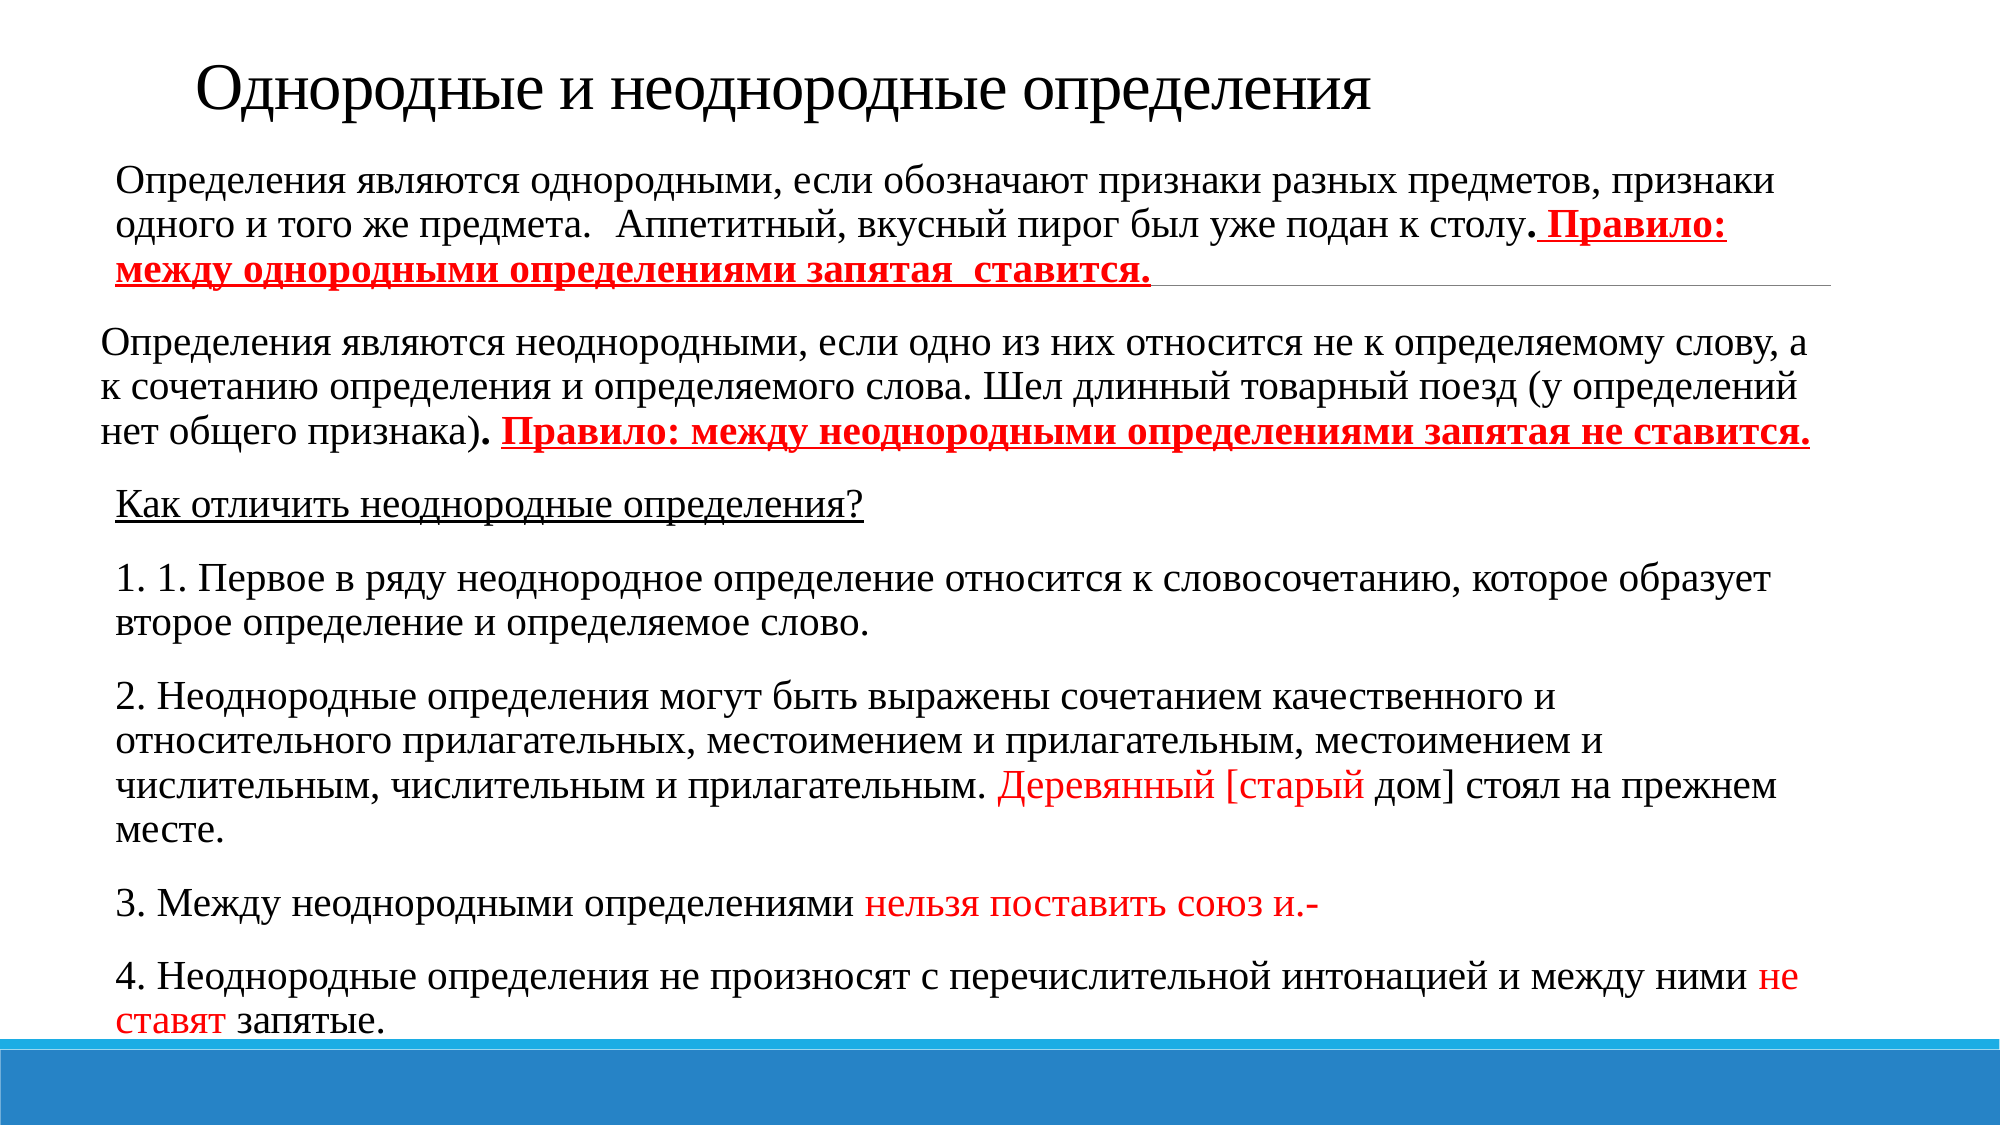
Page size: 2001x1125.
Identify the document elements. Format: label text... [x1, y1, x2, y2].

title Однородные и неоднородные определения [180, 47, 1830, 131]
list Определения являются однородными, если обозначают признаки разных предметов, признаки одного и того же предмета. Аппетитный, вкусный пирог был уже подан к столу. Правило: между однородными определениями запятая ставится. Определения являются неоднородными, если одно из них относится не к определяемому слову, а к сочетанию определения и определяемого слова. Шел длинный товарный поезд (у определений нет общего признака). Правило: между неоднородными определениями запятая не ставится. Как отличить неоднородные определения? 1. 1. Первое в ряду неоднородное определение относится к словосочетанию, которое образует второе определение и определяемое слово. 2. Неоднородные определения могут быть выражены сочетанием качественного и относительного прилагательных, местоимением и прилагательным, местоимением и числительным, числительным и прилагательным. Деревянный [старый дом] стоял на прежнем месте. 3. Между неоднородными определениями нельзя поставить союз и.- 4. Неоднородные определения не произносят с перечислительной интонацией и между ними не ставят запятые. [100, 149, 1830, 1100]
